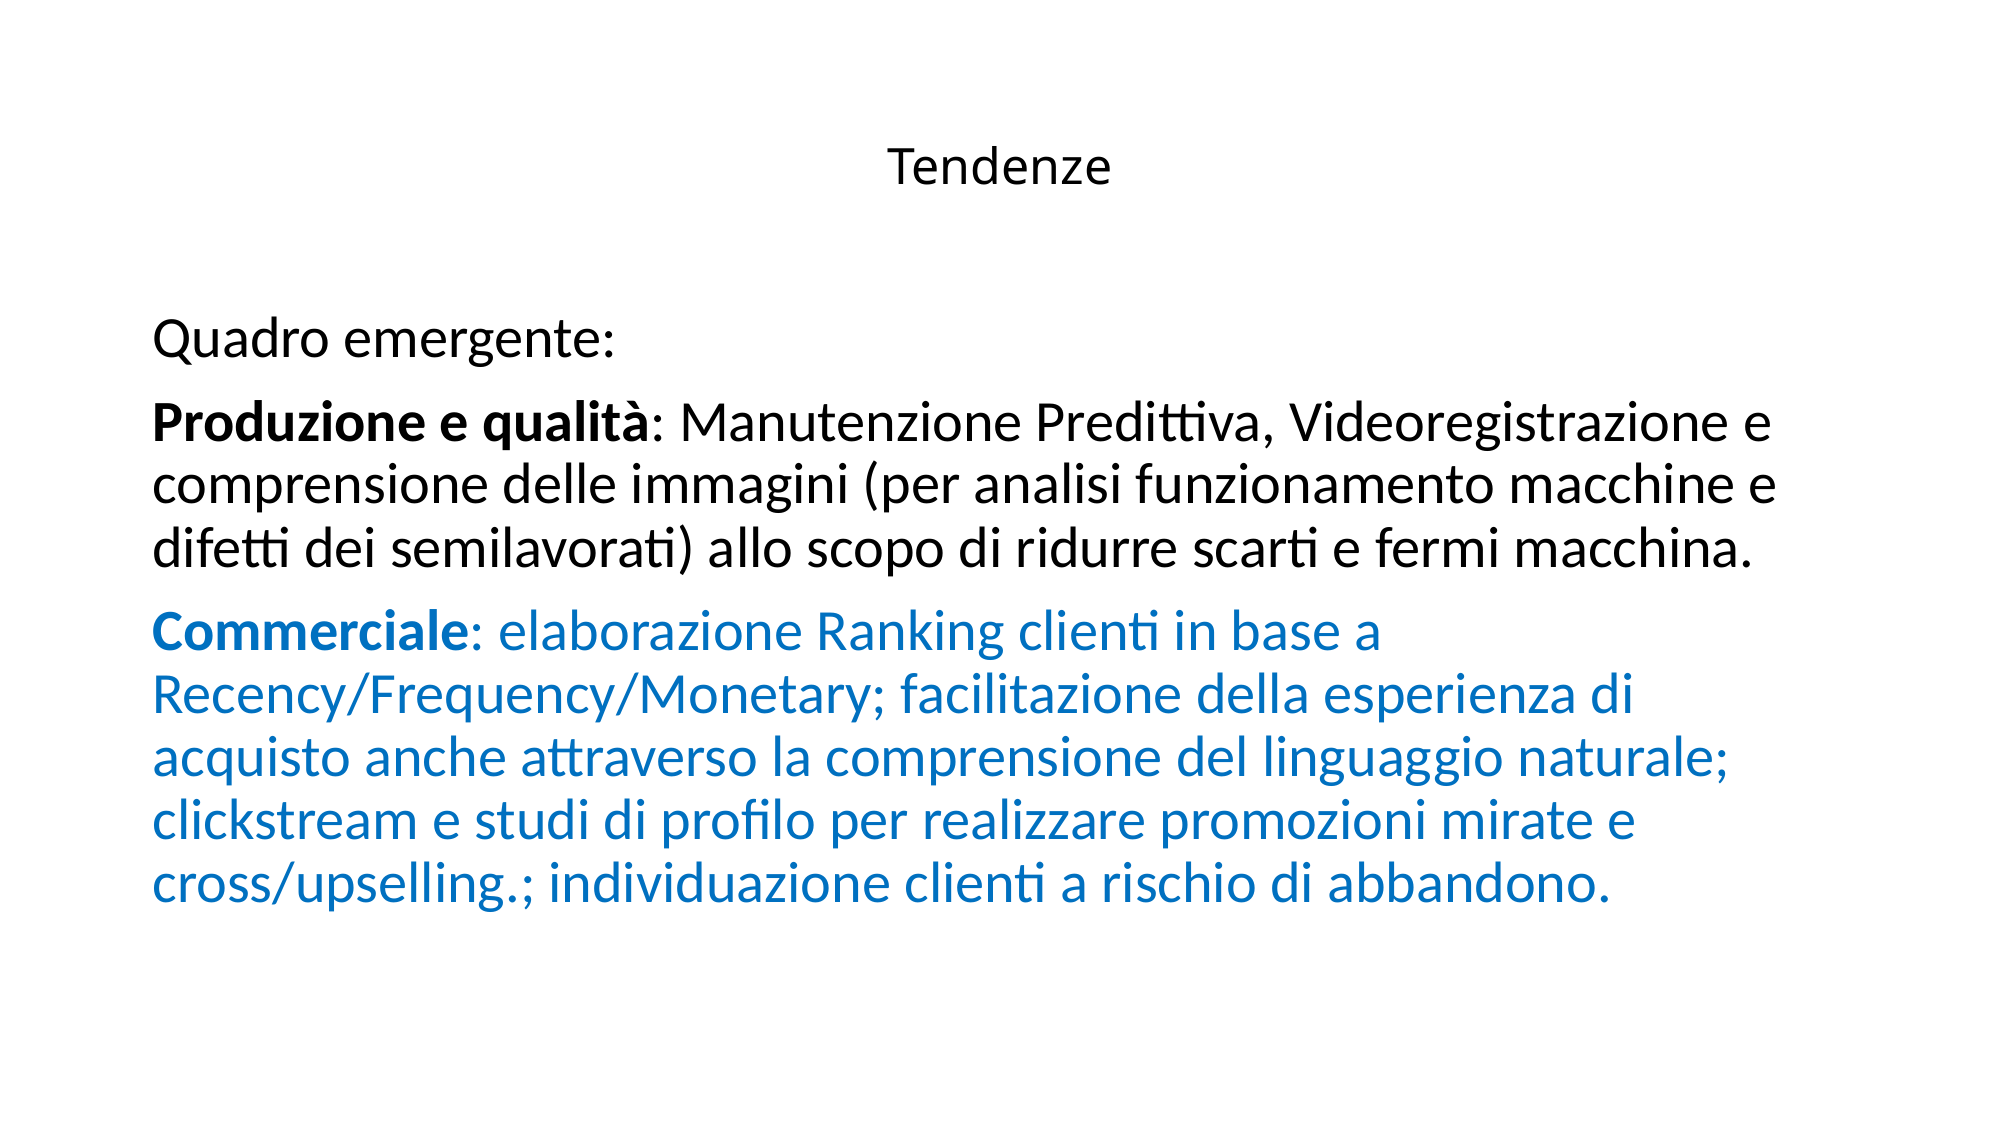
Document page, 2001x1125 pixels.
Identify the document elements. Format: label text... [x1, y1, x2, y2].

list Quadro emergente: Produzione e qualità: Manutenzione Predittiva, Videoregistrazione e comprensione delle immagini (per analisi funzionamento macchine e difetti dei semilavorati) allo scopo di ridurre scarti e fermi macchina. Commerciale: elaborazione Ranking clienti in base a Recency/Frequency/Monetary; facilitazione della esperienza di acquisto anche attraverso la comprensione del linguaggio naturale; clickstream e studi di profilo per realizzare promozioni mirate e cross/upselling.; individuazione clienti a rischio di abbandono. [137, 299, 1863, 1014]
title Tendenze [137, 59, 1863, 278]
